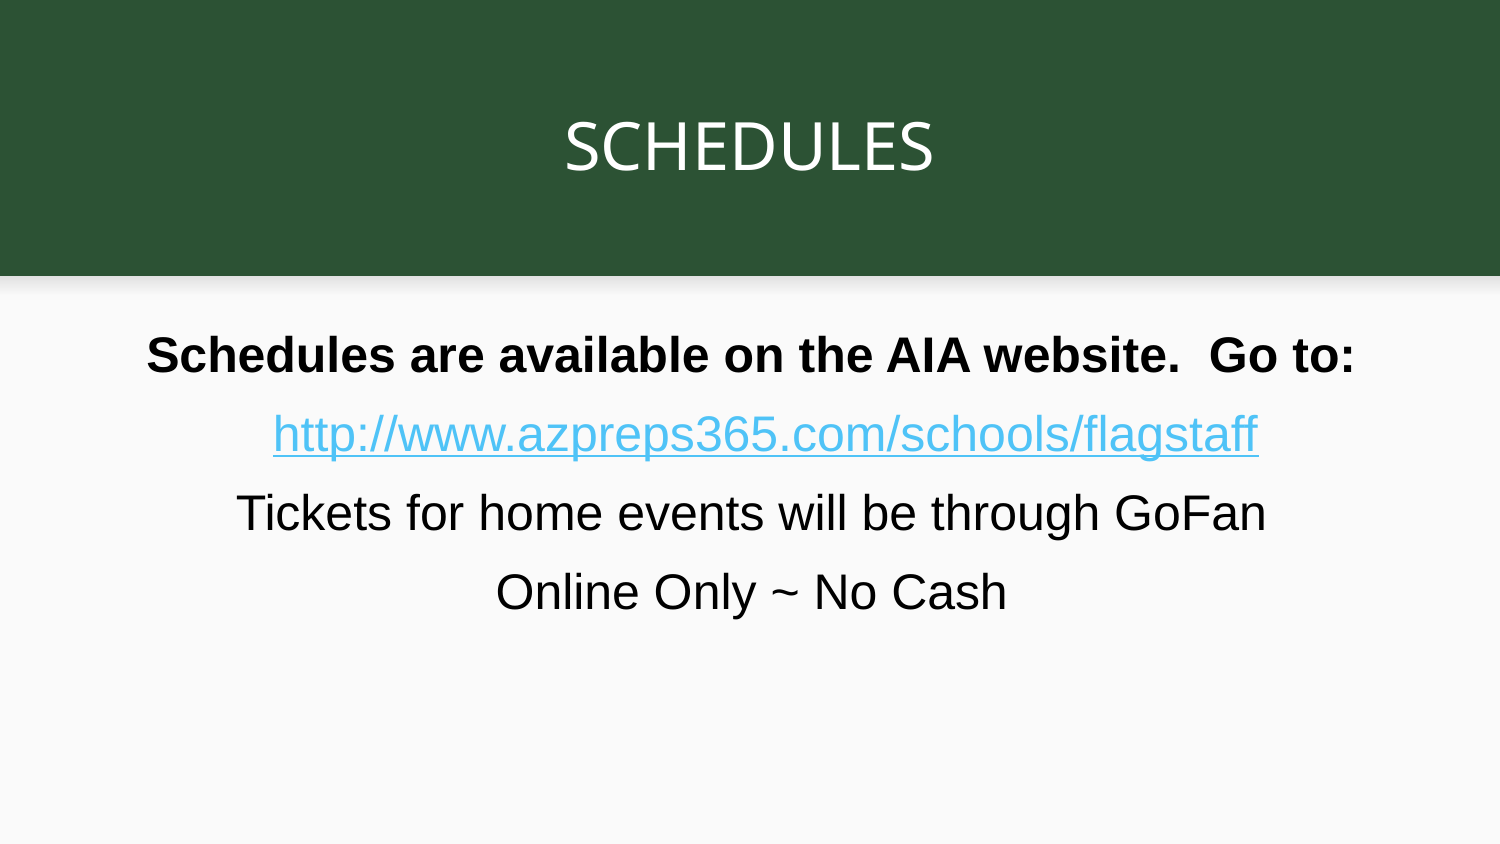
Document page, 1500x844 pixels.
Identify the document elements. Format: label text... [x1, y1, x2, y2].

list Schedules are available on the AIA website. Go to: http://www.azpreps365.com/schools/flagstaff Tickets for home events will be through GoFan Online Only ~ No Cash [77, 314, 1427, 760]
title SCHEDULES [75, 72, 1425, 199]
